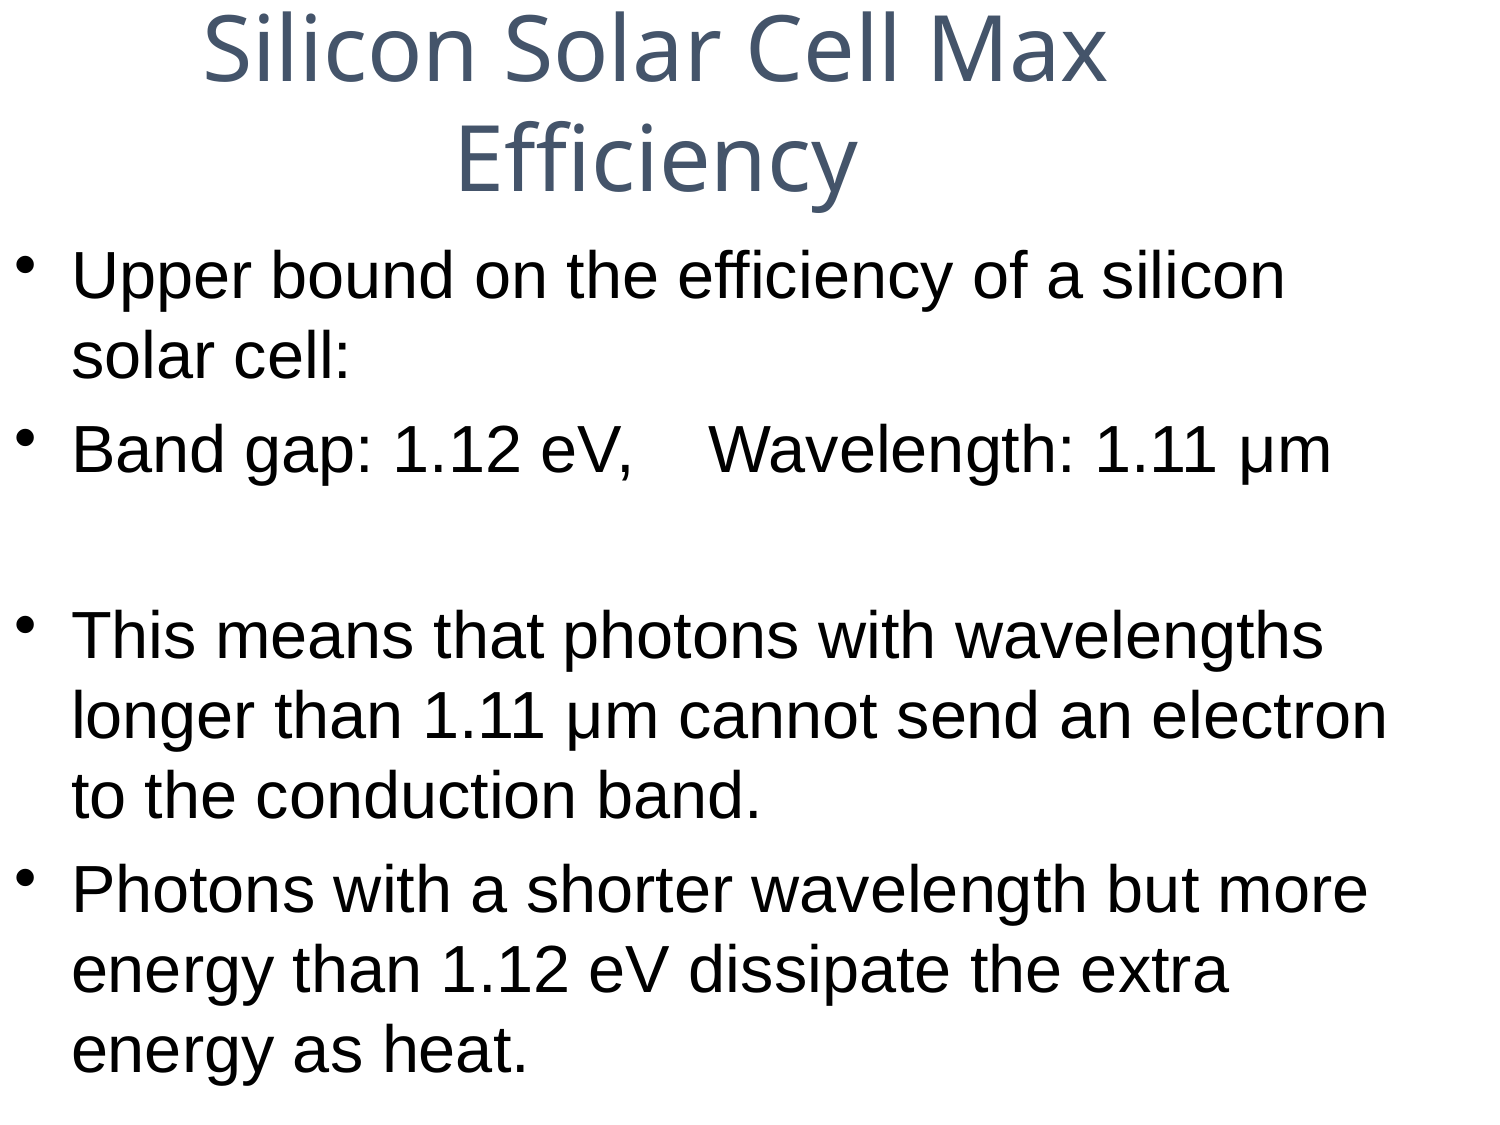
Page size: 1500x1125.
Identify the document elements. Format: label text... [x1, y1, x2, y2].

text_box Upper bound on the efficiency of a silicon solar cell: Band gap: 1.12 eV, Wavelength: 1.11 μm This means that photons with wavelengths longer than 1.11 μm cannot send an electron to the conduction band. Photons with a shorter wavelength but more energy than 1.12 eV dissipate the extra energy as heat. [0, 224, 1450, 1113]
text_box Silicon Solar Cell Max Efficiency [0, 12, 1313, 188]
